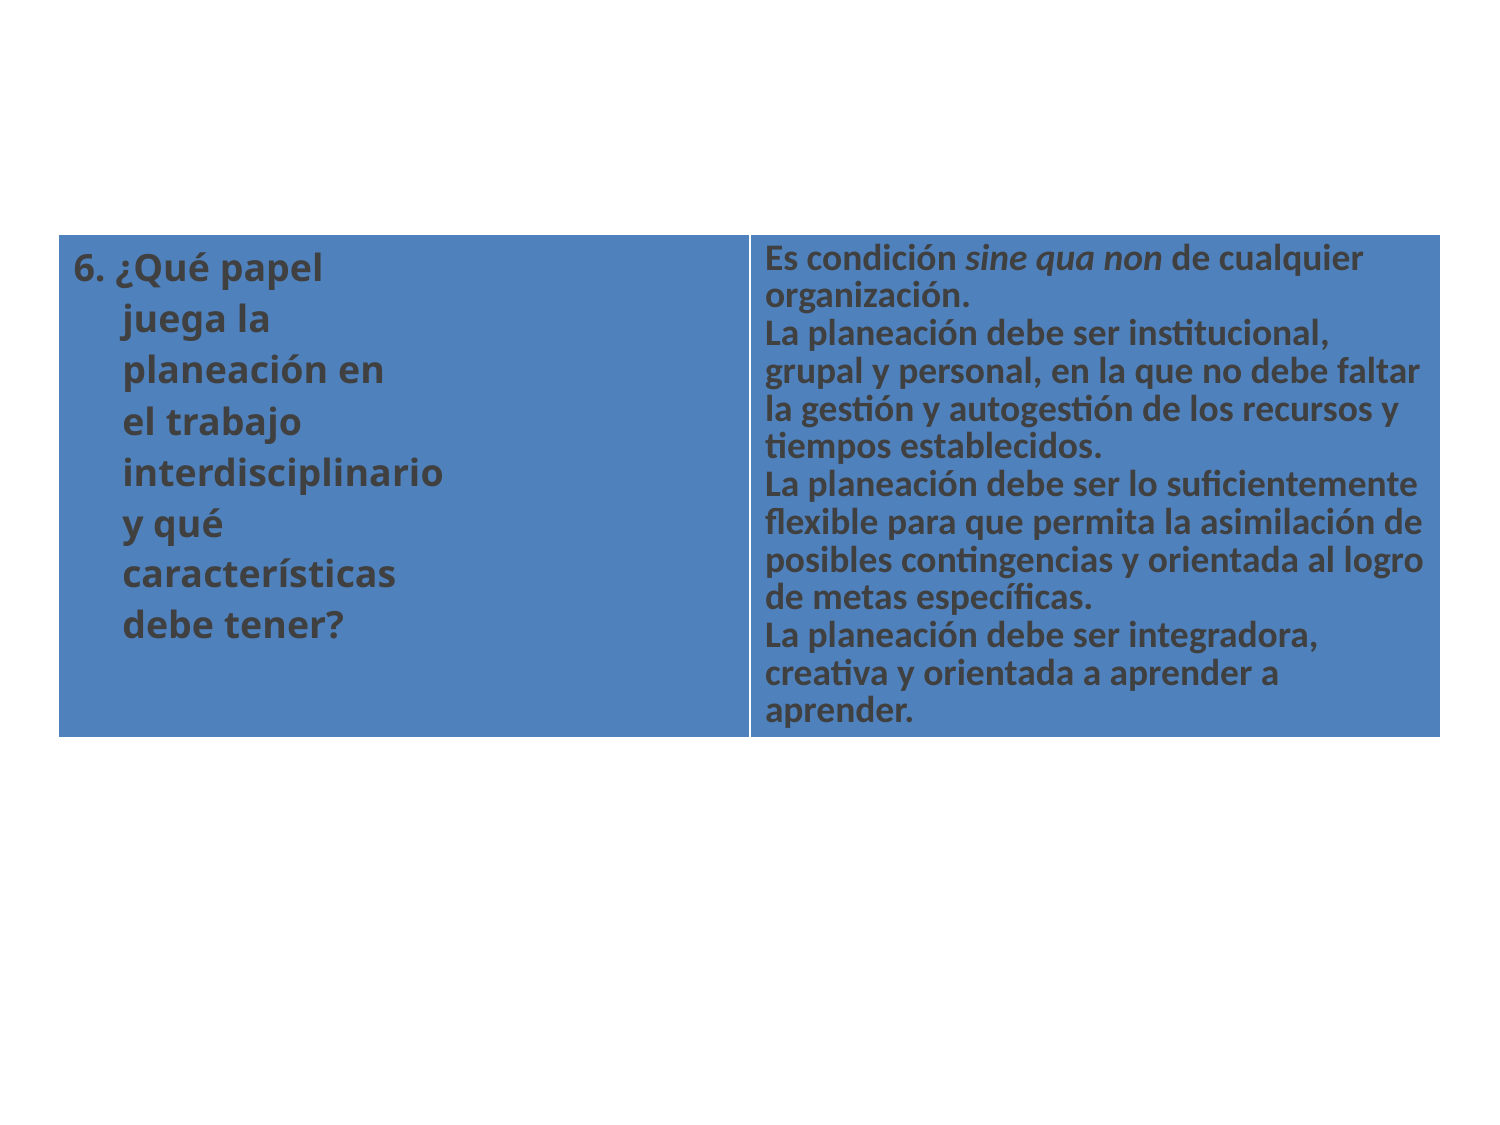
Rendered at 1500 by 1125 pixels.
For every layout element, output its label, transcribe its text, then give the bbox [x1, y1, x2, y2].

table_header 6. ¿Qué papel juega la planeación en el trabajo interdisciplinario y qué características debe tener? [59, 235, 749, 737]
table_header Es condición sine qua non de cualquier organización. La planeación debe ser institucional, grupal y personal, en la que no debe faltar la gestión y autogestión de los recursos y tiempos establecidos. La planeación debe ser lo suficientemente flexible para que permita la asimilación de posibles contingencias y orientada al logro de metas específicas. La planeación debe ser integradora, creativa y orientada a aprender a aprender. [751, 235, 1440, 737]
